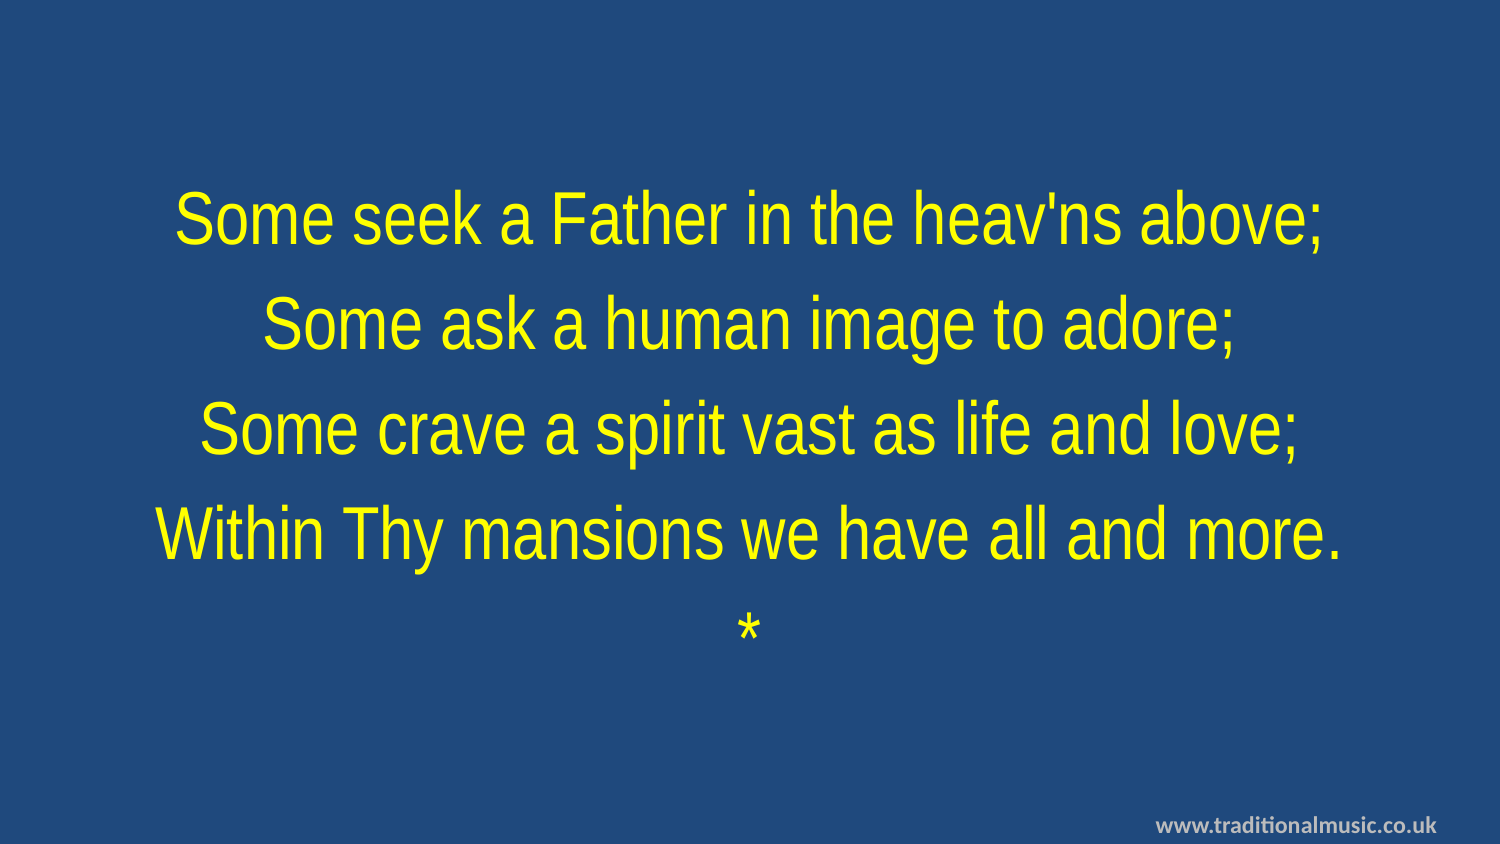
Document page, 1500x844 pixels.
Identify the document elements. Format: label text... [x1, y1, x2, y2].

list Some seek a Father in the heav'ns above; Some ask a human image to adore; Some crave a spirit vast as life and love; Within Thy mansions we have all and more. * [0, 0, 1500, 844]
